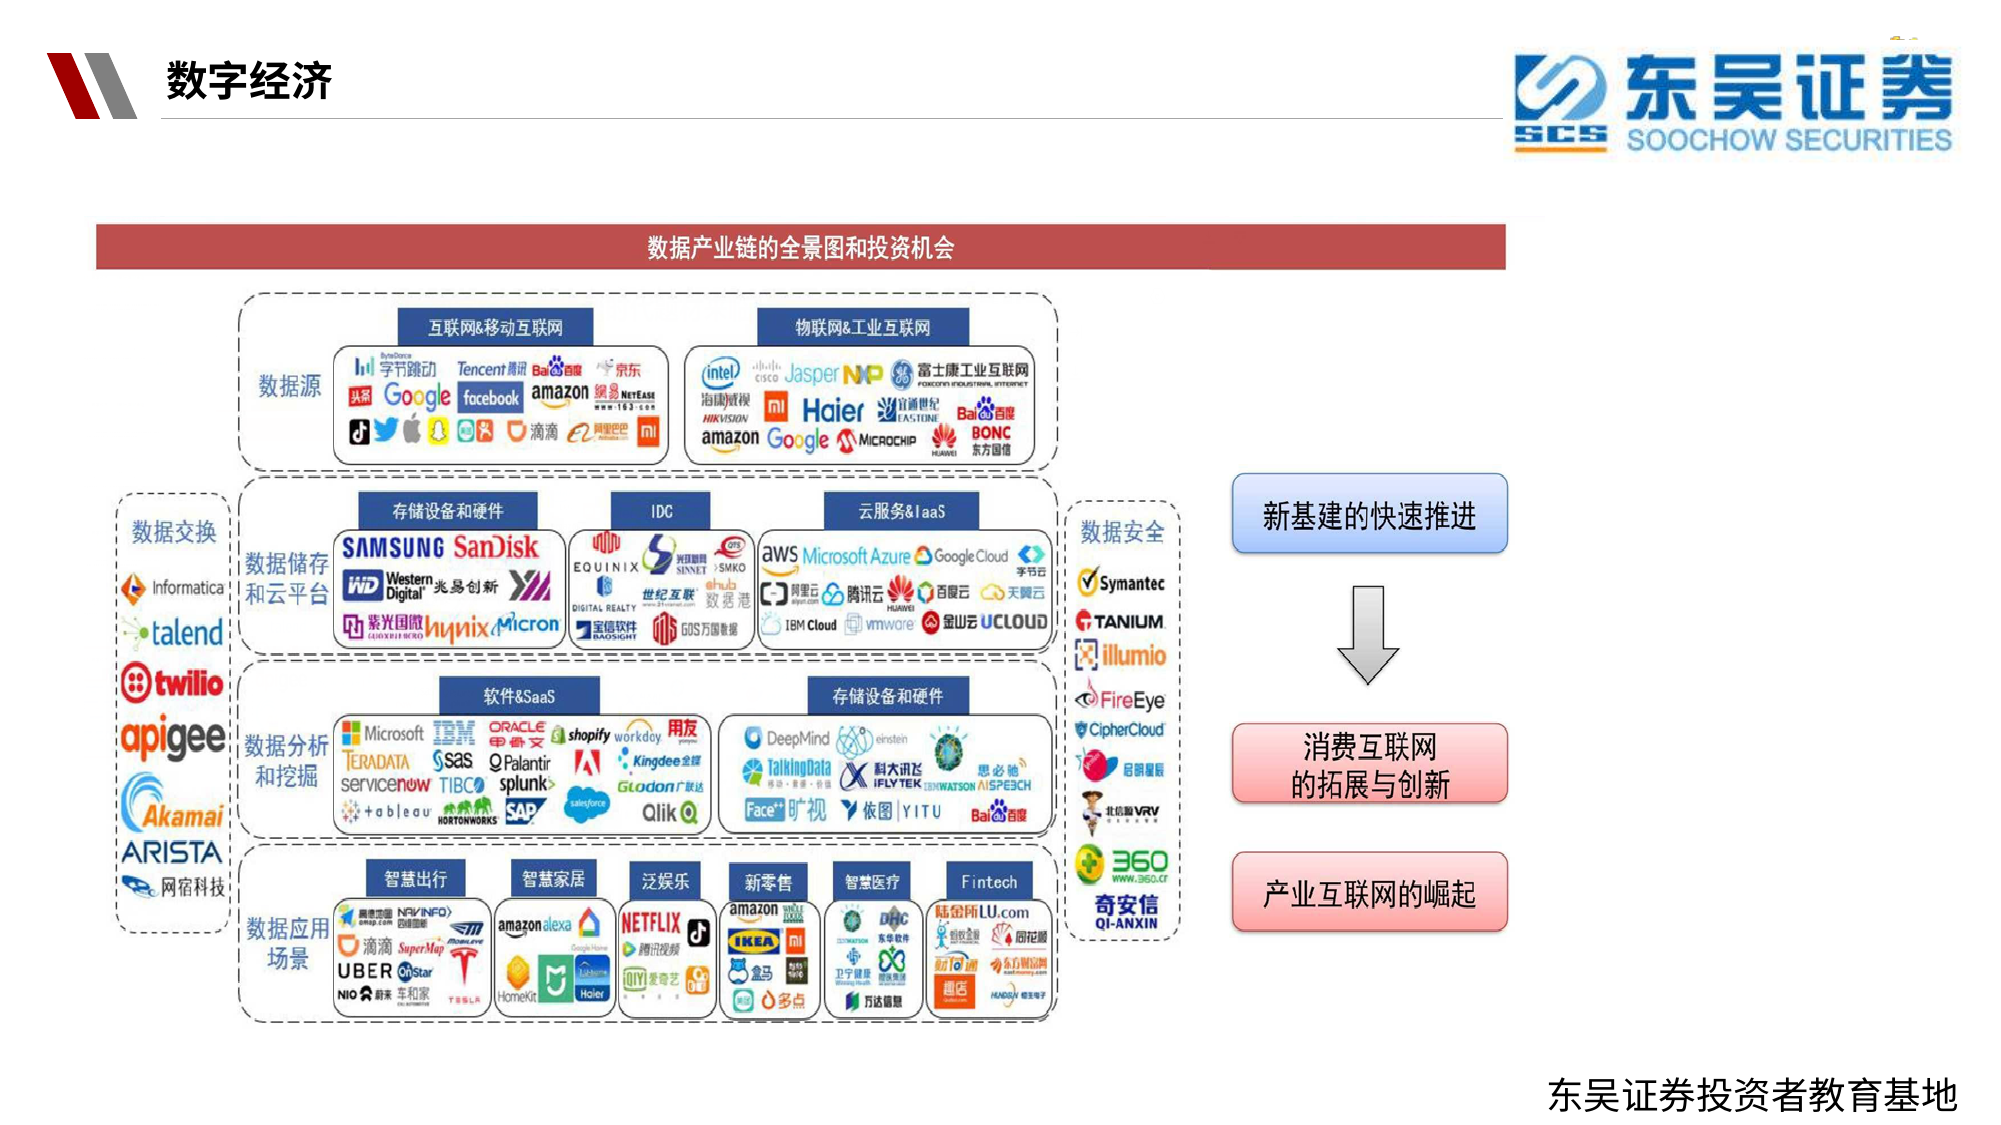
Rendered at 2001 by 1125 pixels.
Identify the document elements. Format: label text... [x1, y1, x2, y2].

picture [1503, 32, 1964, 169]
text_box [45, 52, 102, 120]
text_box 东吴证券投资者教育基地 [1531, 1064, 1990, 1125]
text_box 数字经济 [151, 47, 611, 112]
text_box [82, 52, 140, 120]
picture [84, 216, 1545, 1042]
